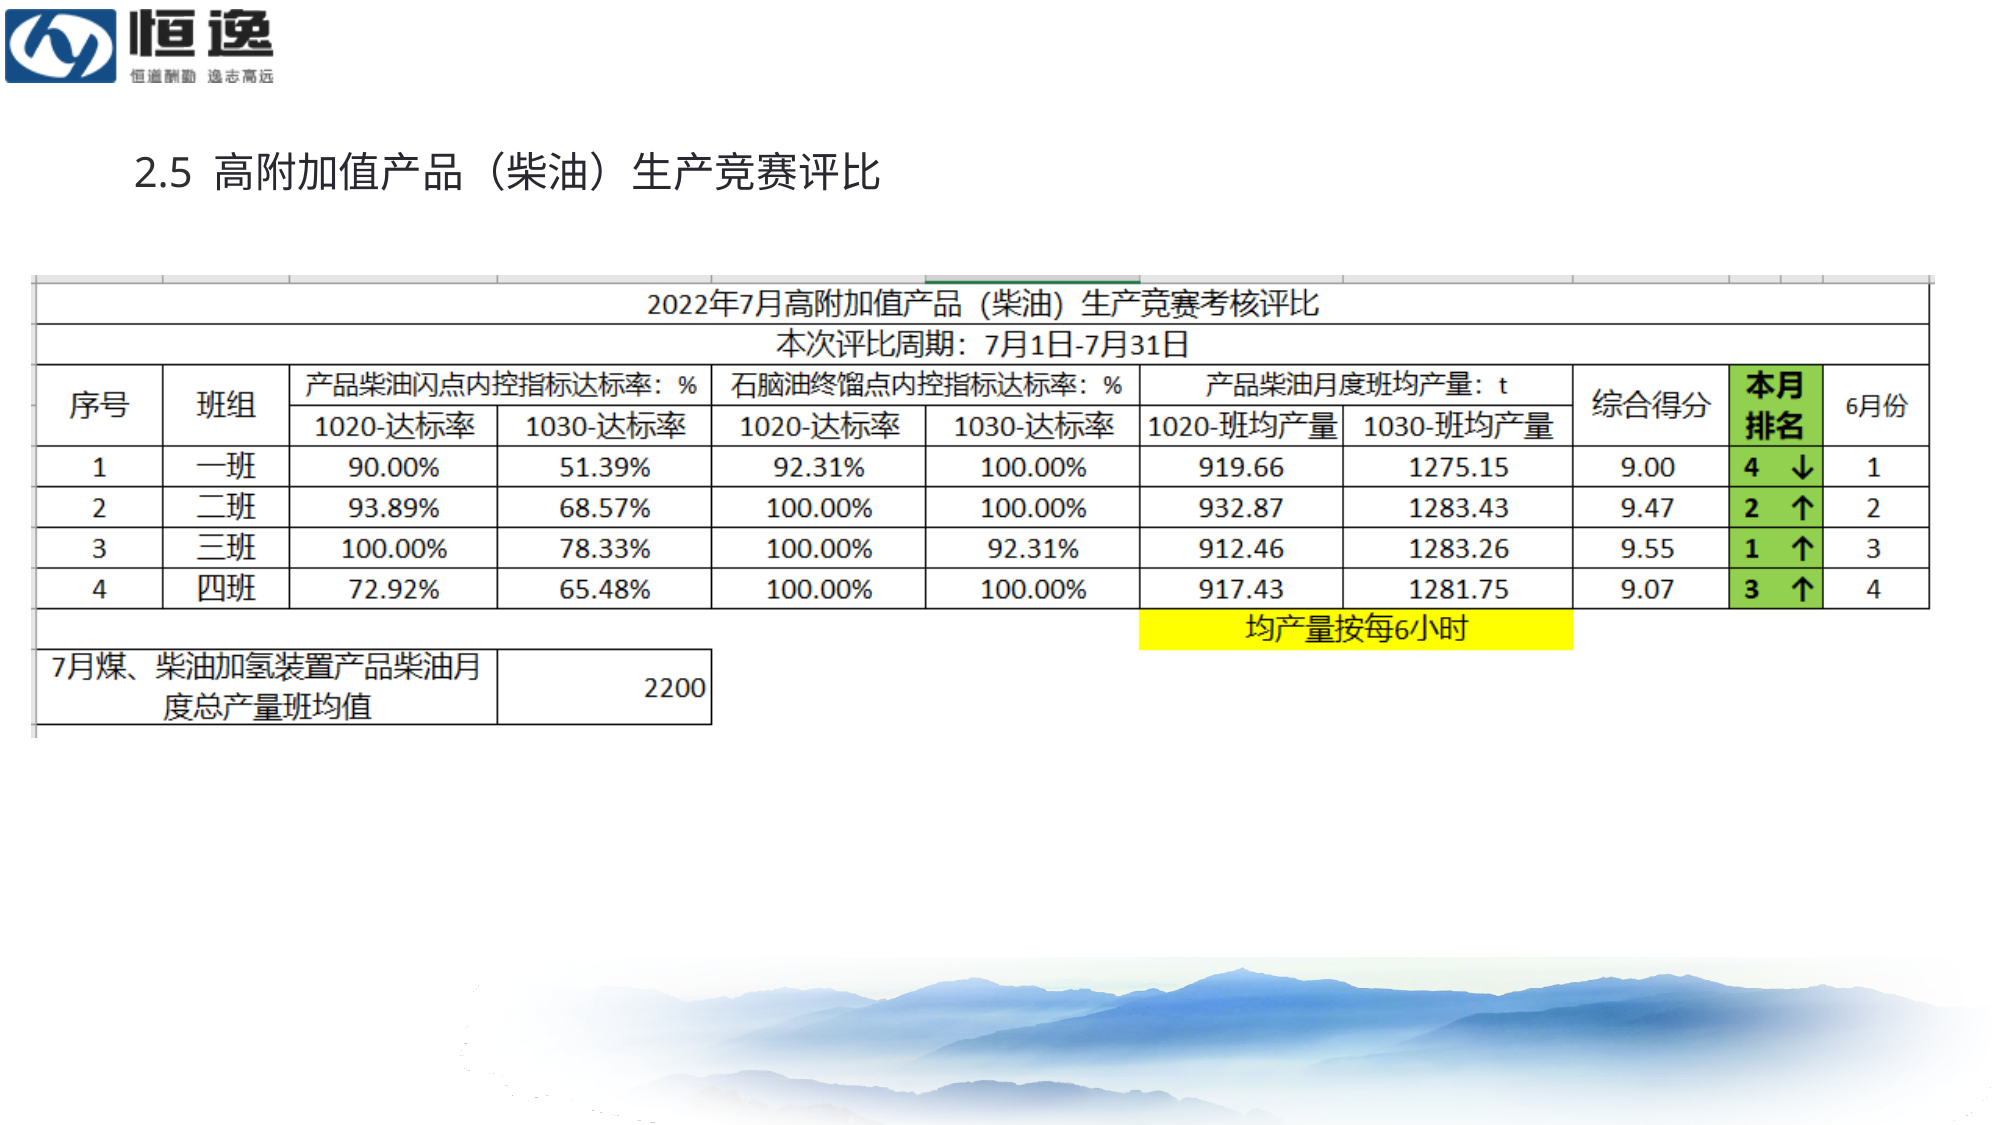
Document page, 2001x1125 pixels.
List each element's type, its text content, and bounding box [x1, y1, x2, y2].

picture [5, 9, 277, 83]
picture [31, 275, 1935, 739]
text_box 2.5 高附加值产品（柴油）生产竞赛评比 [119, 123, 2000, 203]
picture [459, 957, 1991, 1125]
